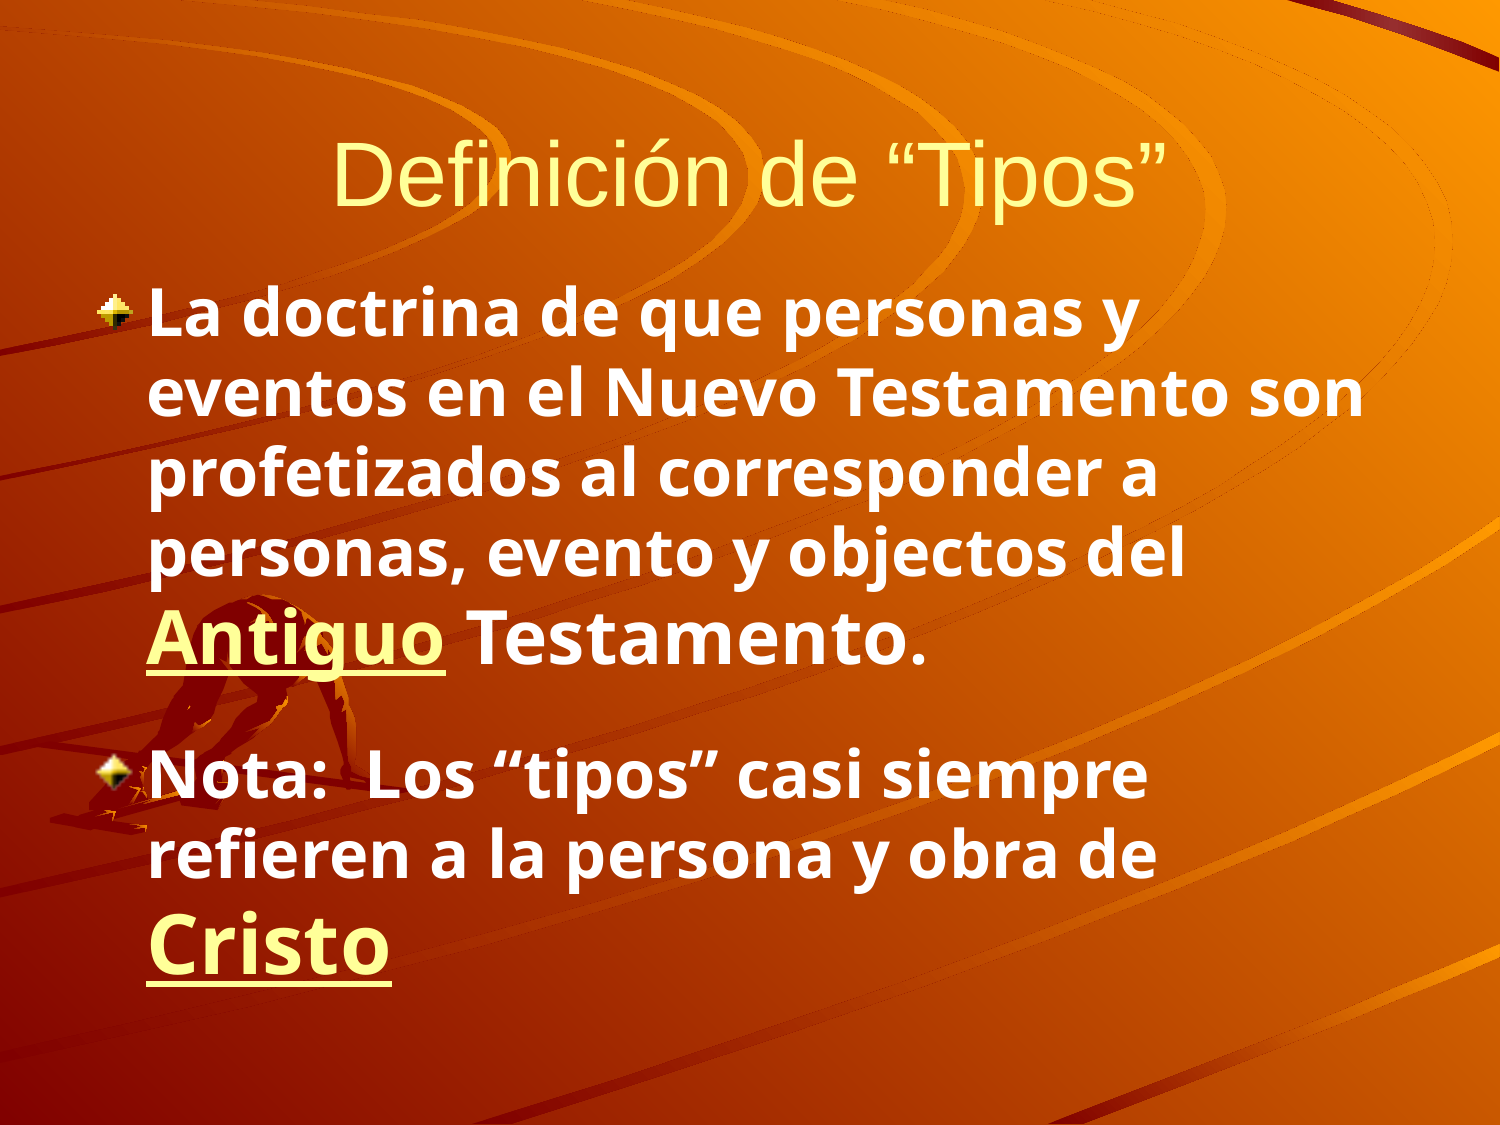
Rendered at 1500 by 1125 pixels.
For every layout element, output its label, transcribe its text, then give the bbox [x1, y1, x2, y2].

picture [90, 286, 137, 334]
list La doctrina de que personas y eventos en el Nuevo Testamento son profetizados al corresponder a personas, evento y objectos del Antiguo Testamento. Nota: Los “tipos” casi siempre refieren a la persona y obra de Cristo [75, 262, 1425, 1006]
title Definición de “Tipos” [75, 26, 1425, 233]
picture [90, 748, 137, 795]
